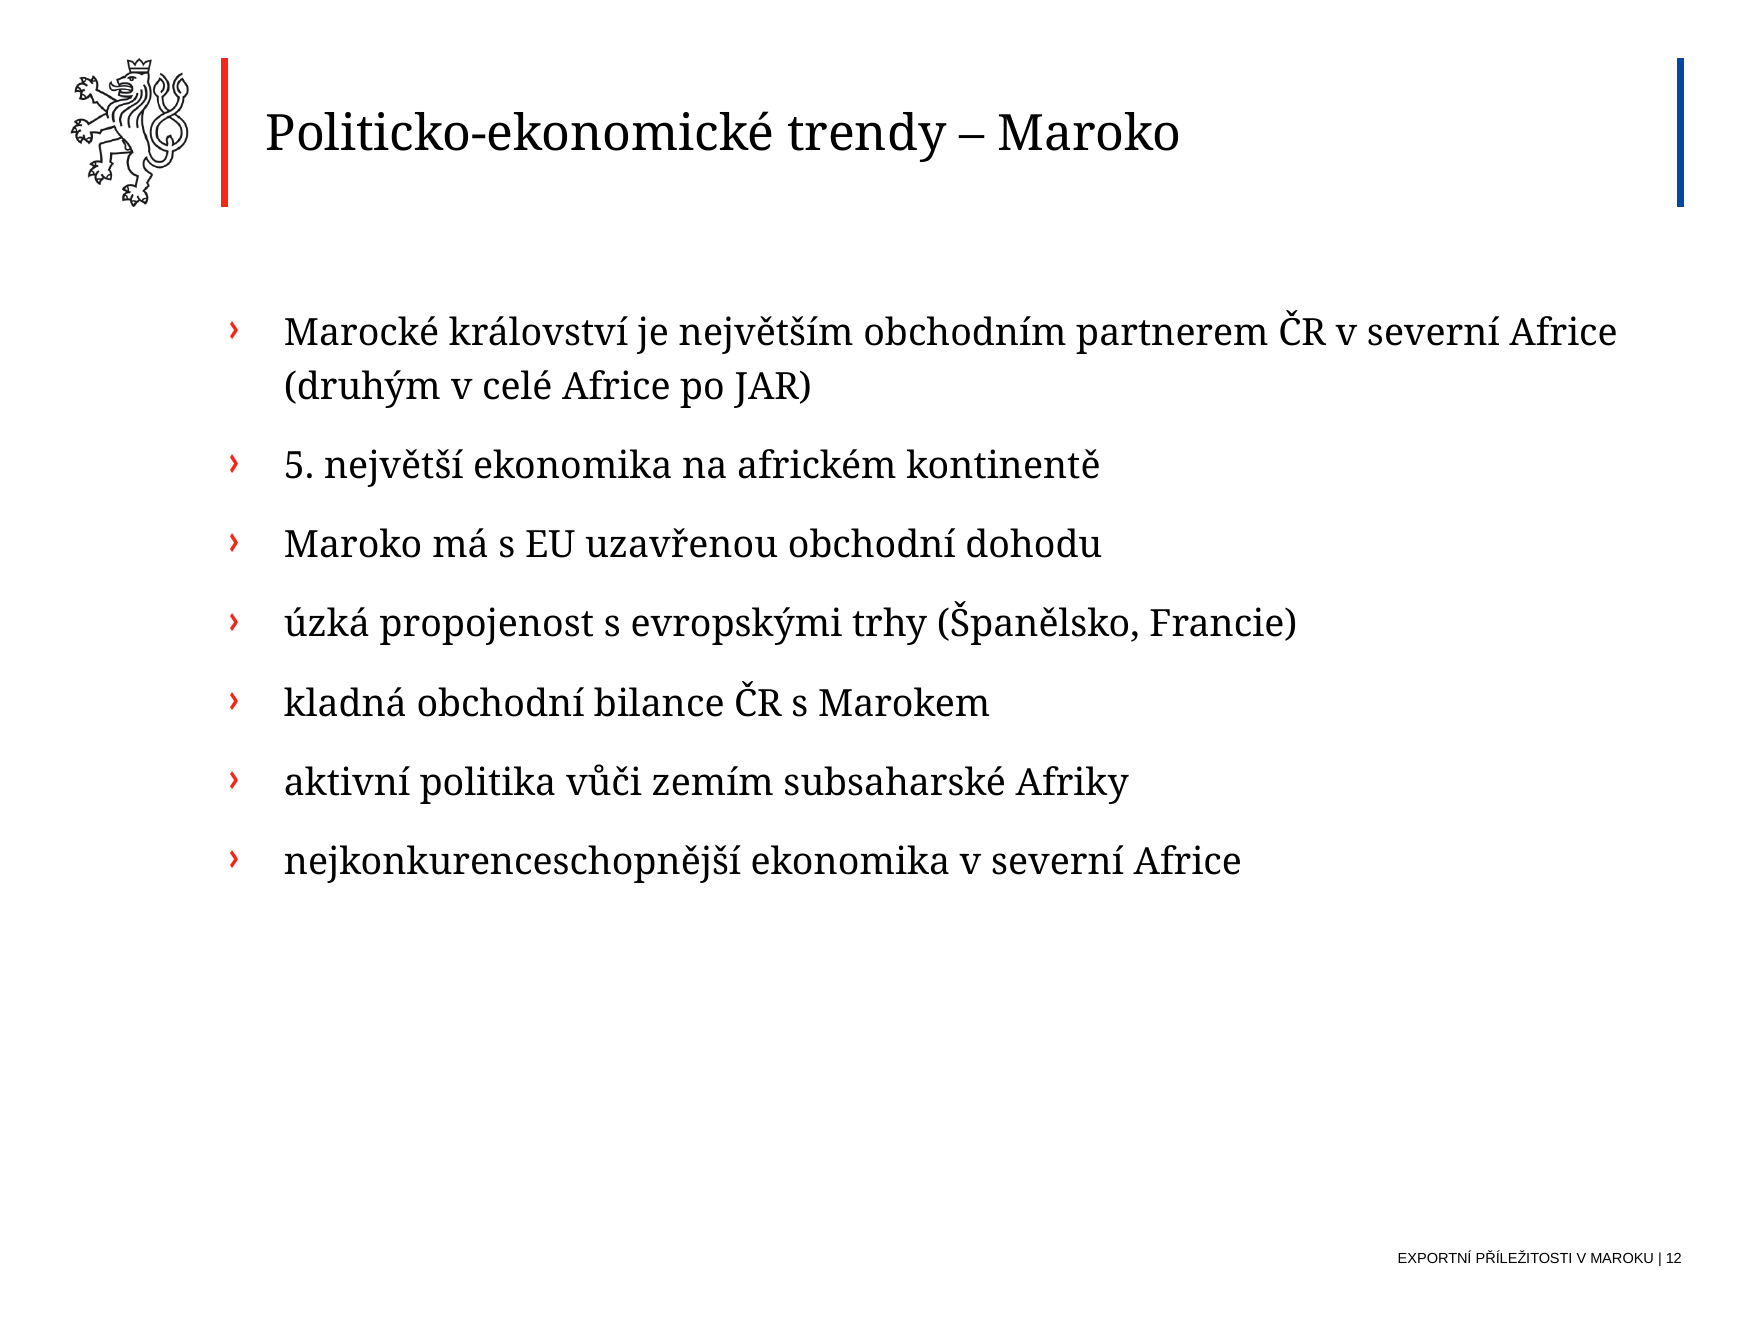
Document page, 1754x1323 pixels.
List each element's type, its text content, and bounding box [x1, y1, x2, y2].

picture [230, 771, 238, 789]
footer Exportní příležitosti v Maroku [709, 1236, 1655, 1267]
picture [230, 321, 238, 339]
picture [230, 692, 238, 710]
picture [221, 58, 228, 207]
text_box Marocké království je největším obchodním partnerem ČR v severní Africe (druhým v celé Africe po JAR) 5. největší ekonomika na africkém kontinentě Maroko má s EU uzavřenou obchodní dohodu úzká propojenost s evropskými trhy (Španělsko, Francie) kladná obchodní bilance ČR s Marokem aktivní politika vůči zemím subsaharské Afriky nejkonkurenceschopnější ekonomika v severní Africe [215, 291, 1683, 1206]
picture [230, 613, 238, 631]
picture [70, 58, 189, 207]
picture [230, 454, 238, 473]
list Politicko-ekonomické trendy – Maroko [265, 59, 1684, 207]
picture [230, 850, 238, 868]
picture [230, 533, 238, 552]
